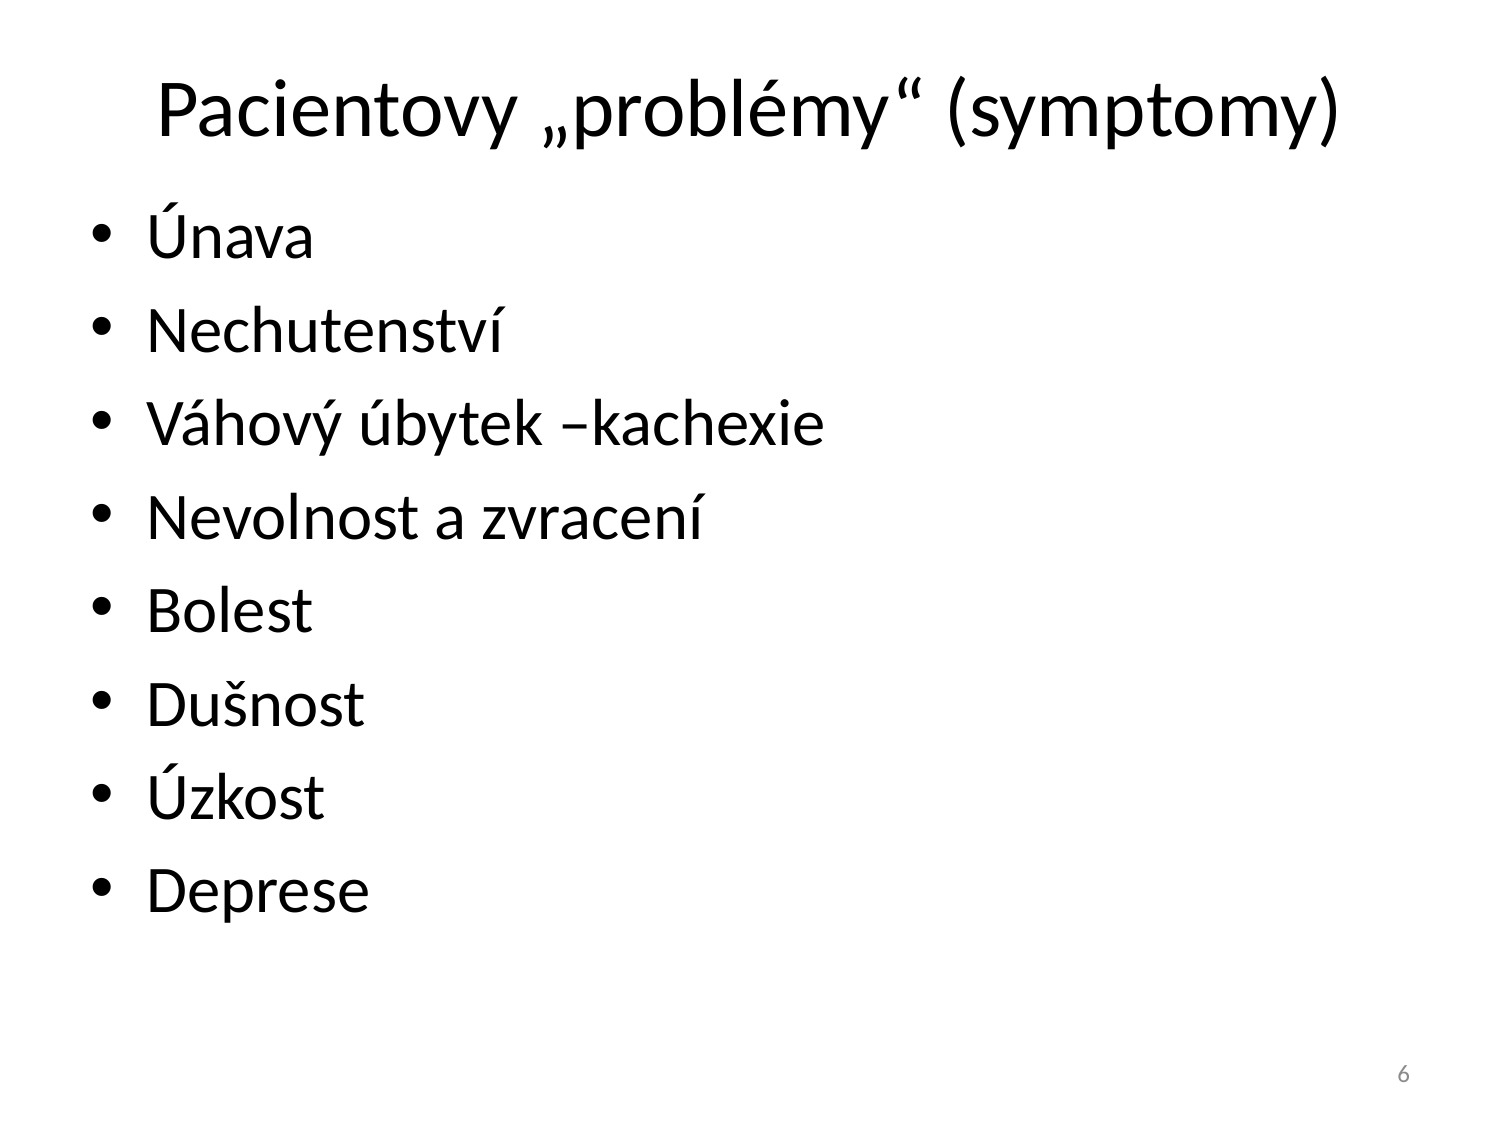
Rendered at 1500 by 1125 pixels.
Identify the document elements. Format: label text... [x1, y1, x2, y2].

list Únava Nechutenství Váhový úbytek –kachexie Nevolnost a zvracení Bolest Dušnost Úzkost Deprese [75, 184, 1425, 964]
slide_number 6 [1074, 1042, 1425, 1103]
title Pacientovy „problémy“ (symptomy) [75, 45, 1425, 161]
